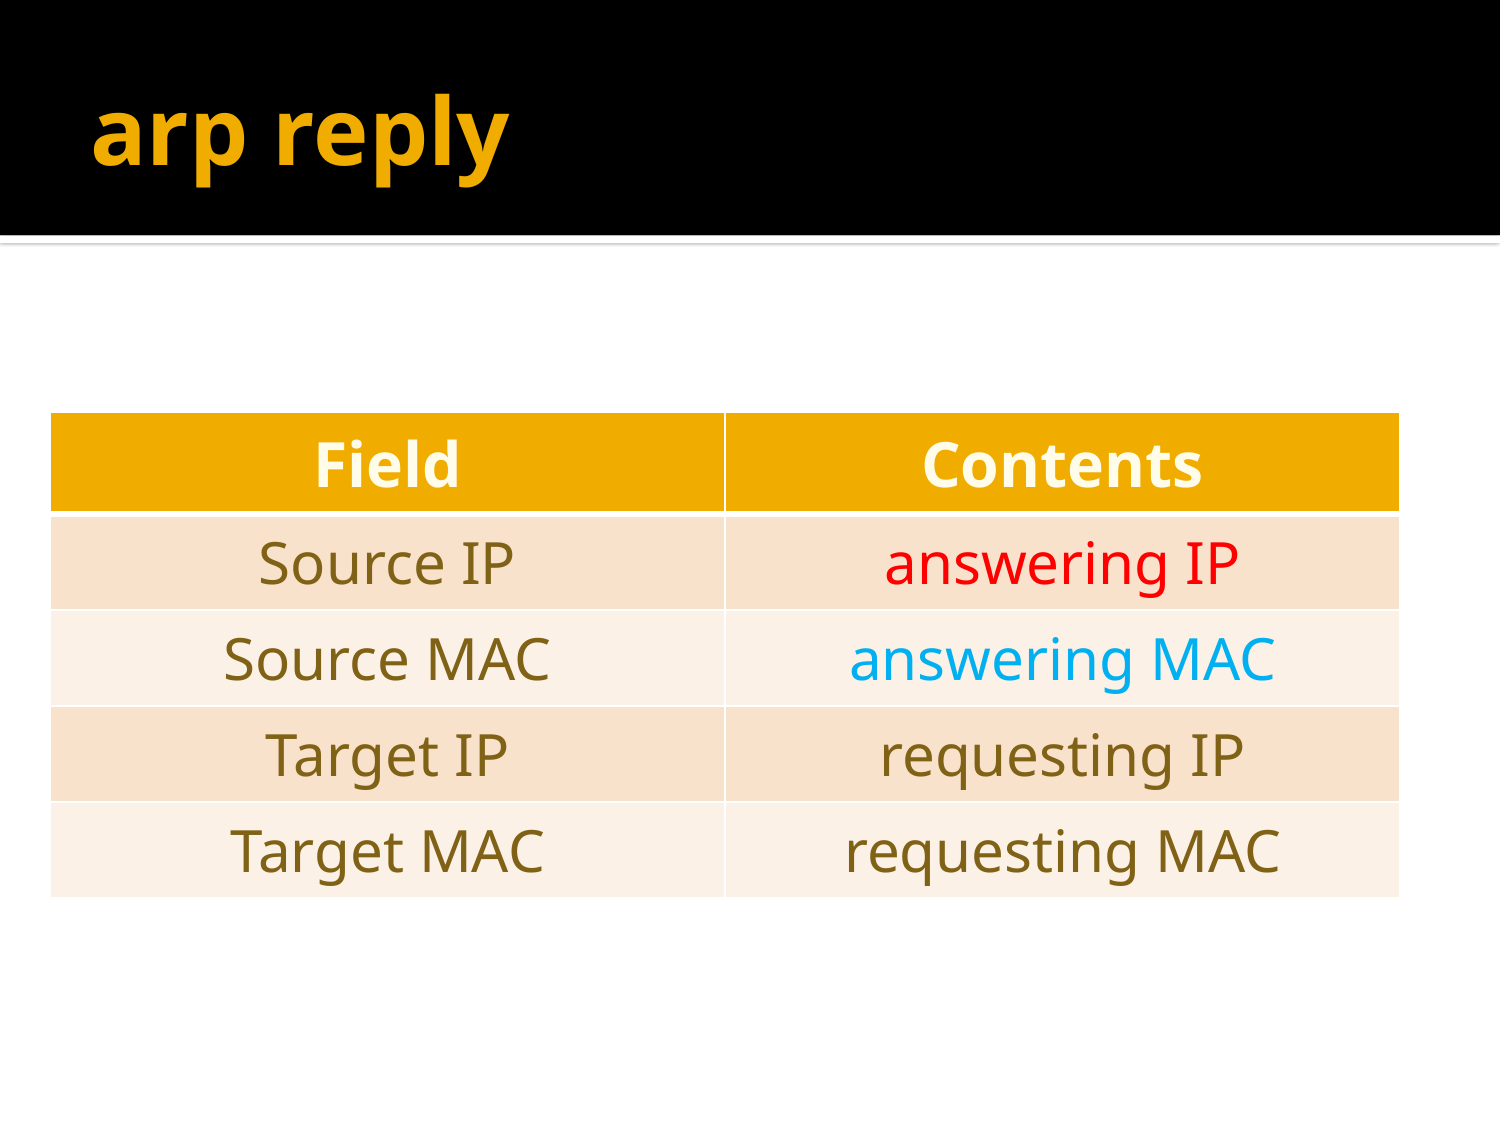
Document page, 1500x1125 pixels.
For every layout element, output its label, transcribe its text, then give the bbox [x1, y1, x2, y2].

table_cell requesting IP [726, 707, 1399, 801]
table_cell Target IP [51, 707, 724, 801]
table_cell Source IP [51, 517, 724, 609]
table_cell Target MAC [51, 803, 724, 897]
table_cell requesting MAC [726, 803, 1399, 897]
table_header Field [51, 413, 724, 511]
table_cell Source MAC [51, 611, 724, 705]
table_cell answering IP [726, 517, 1399, 609]
table_cell answering MAC [726, 611, 1399, 705]
title arp reply [75, 25, 1425, 231]
table_header Contents [726, 413, 1399, 511]
